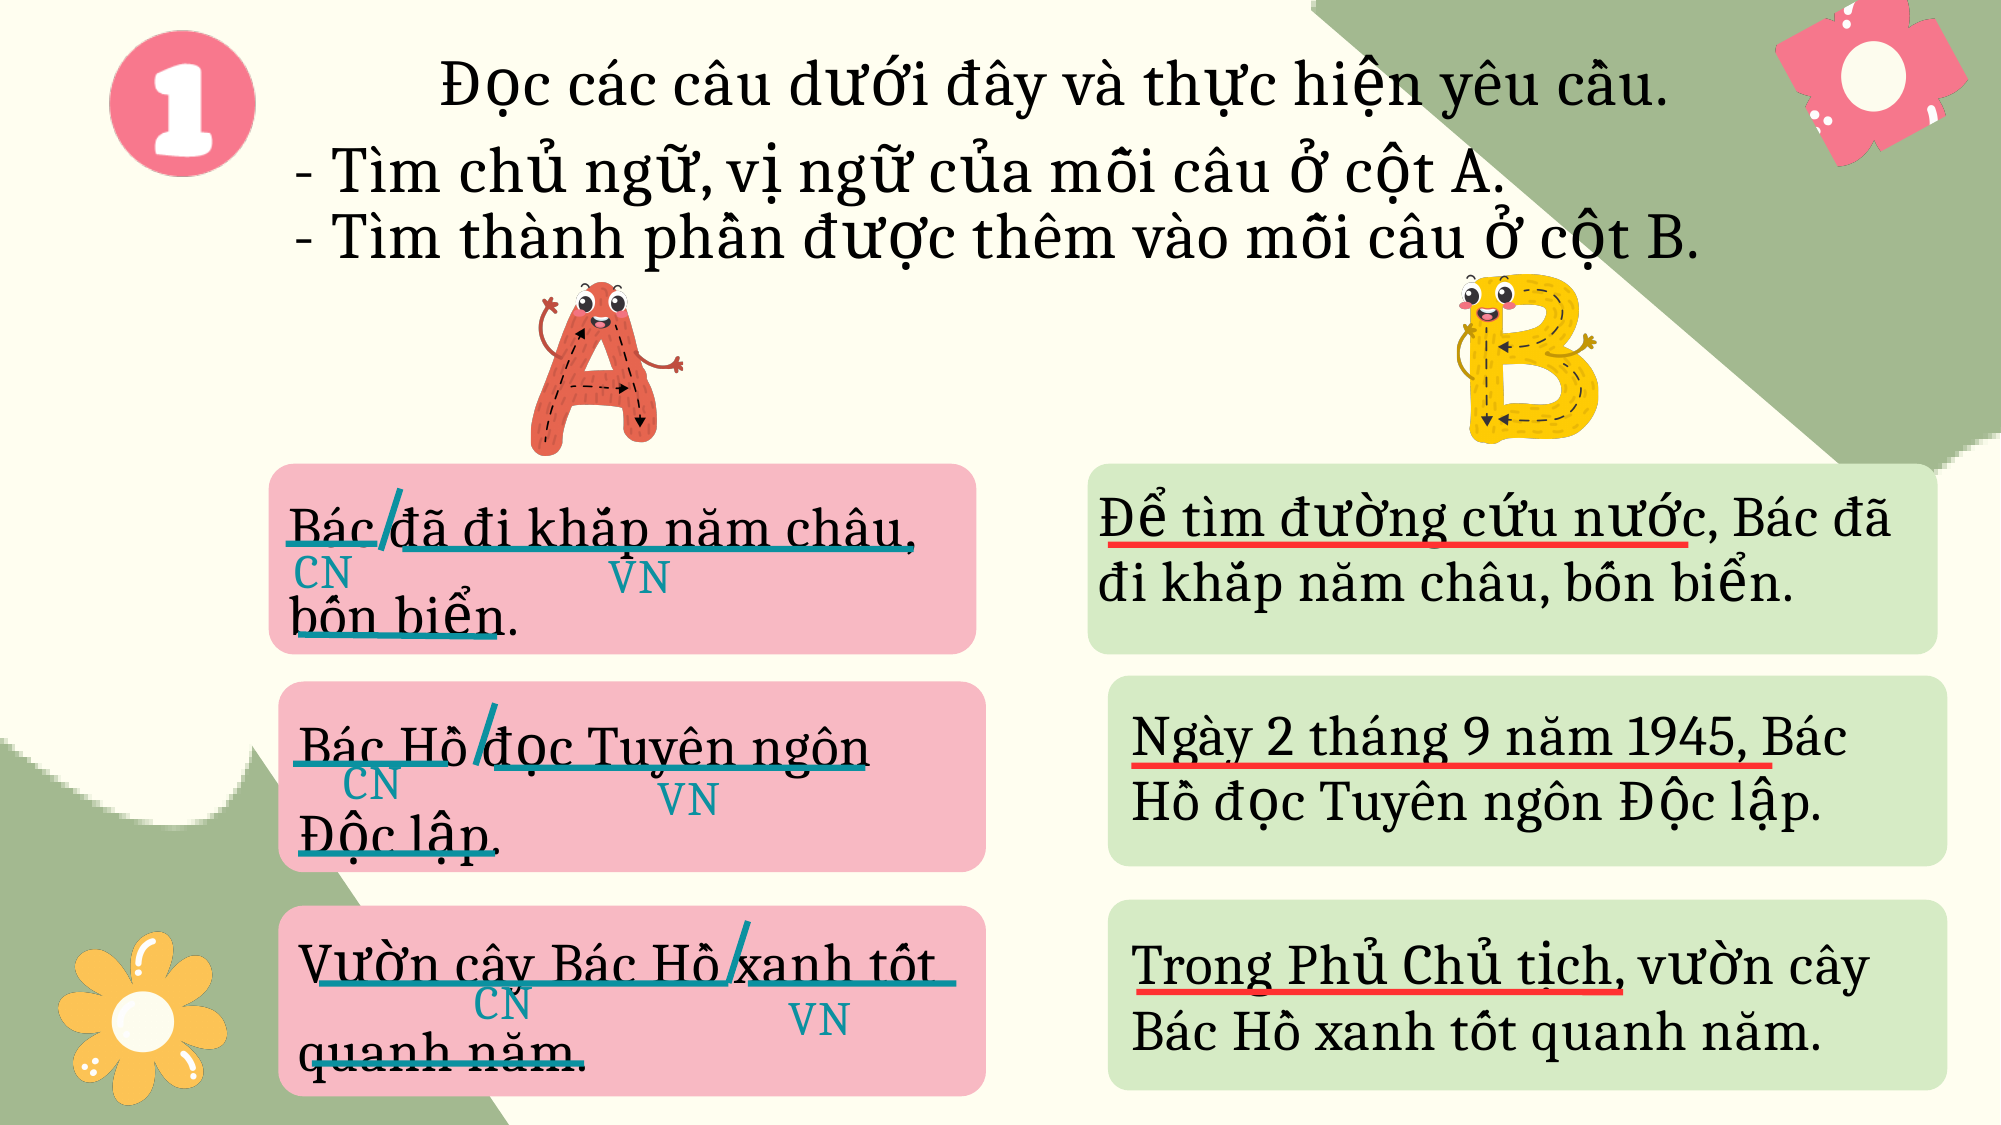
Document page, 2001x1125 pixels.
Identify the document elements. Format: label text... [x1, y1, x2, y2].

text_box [1107, 899, 1948, 1091]
text_box [0, 373, 510, 1125]
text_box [278, 905, 987, 1097]
text_box [1456, 274, 1599, 444]
text_box [530, 282, 684, 456]
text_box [278, 681, 987, 873]
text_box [1087, 463, 1938, 655]
picture [65, 0, 299, 274]
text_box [268, 463, 977, 655]
text_box [26, 901, 259, 1125]
text_box [1772, 0, 1979, 174]
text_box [1107, 675, 1948, 867]
text_box [1299, 0, 1857, 52]
text_box Đọc các câu dưới đây và thực hiện yêu cầu. - Tìm chủ ngữ, vị ngữ của mỗi câu ở cột A. - Tìm thành phần được thêm vào mỗi câu ở cột B. [304, 52, 1816, 272]
text_box [1615, 0, 2000, 603]
